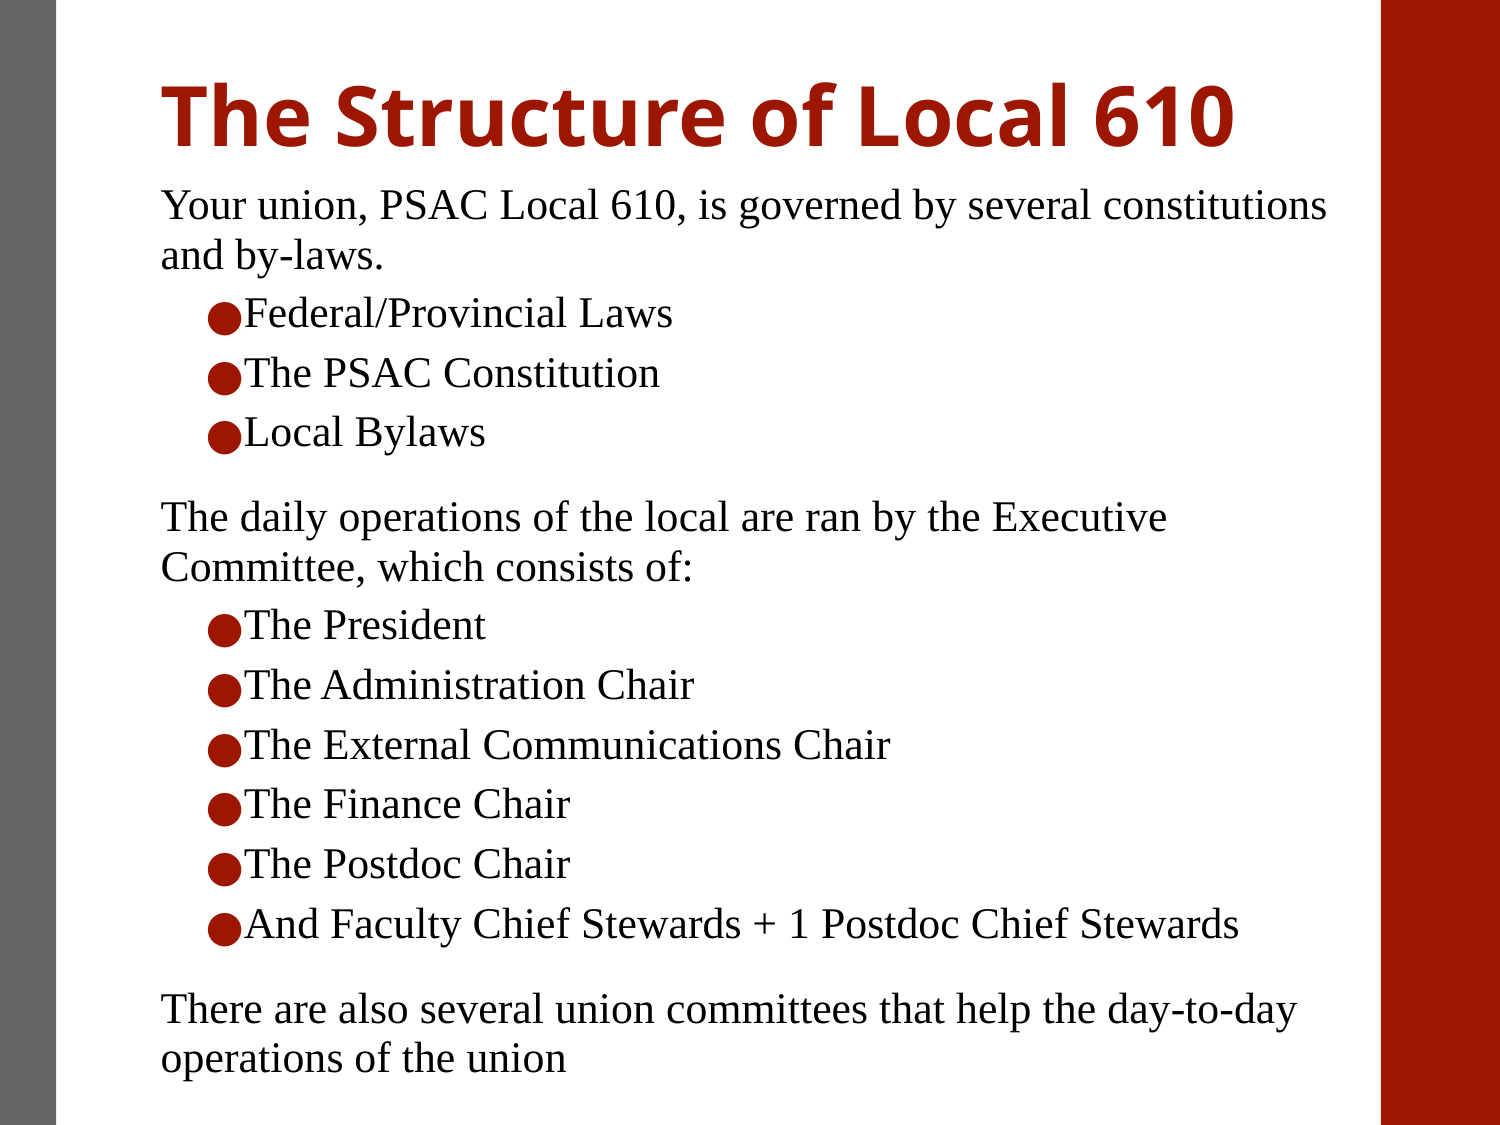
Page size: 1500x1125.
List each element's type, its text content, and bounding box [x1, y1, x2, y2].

title The Structure of Local 610 [145, 0, 1339, 171]
list Your union, PSAC Local 610, is governed by several constitutions and by-laws. Federal/Provincial Laws The PSAC Constitution Local Bylaws The daily operations of the local are ran by the Executive Committee, which consists of: The President The Administration Chair The External Communications Chair The Finance Chair The Postdoc Chair And Faculty Chief Stewards + 1 Postdoc Chief Stewards There are also several union committees that help the day-to-day operations of the union [145, 171, 1358, 791]
